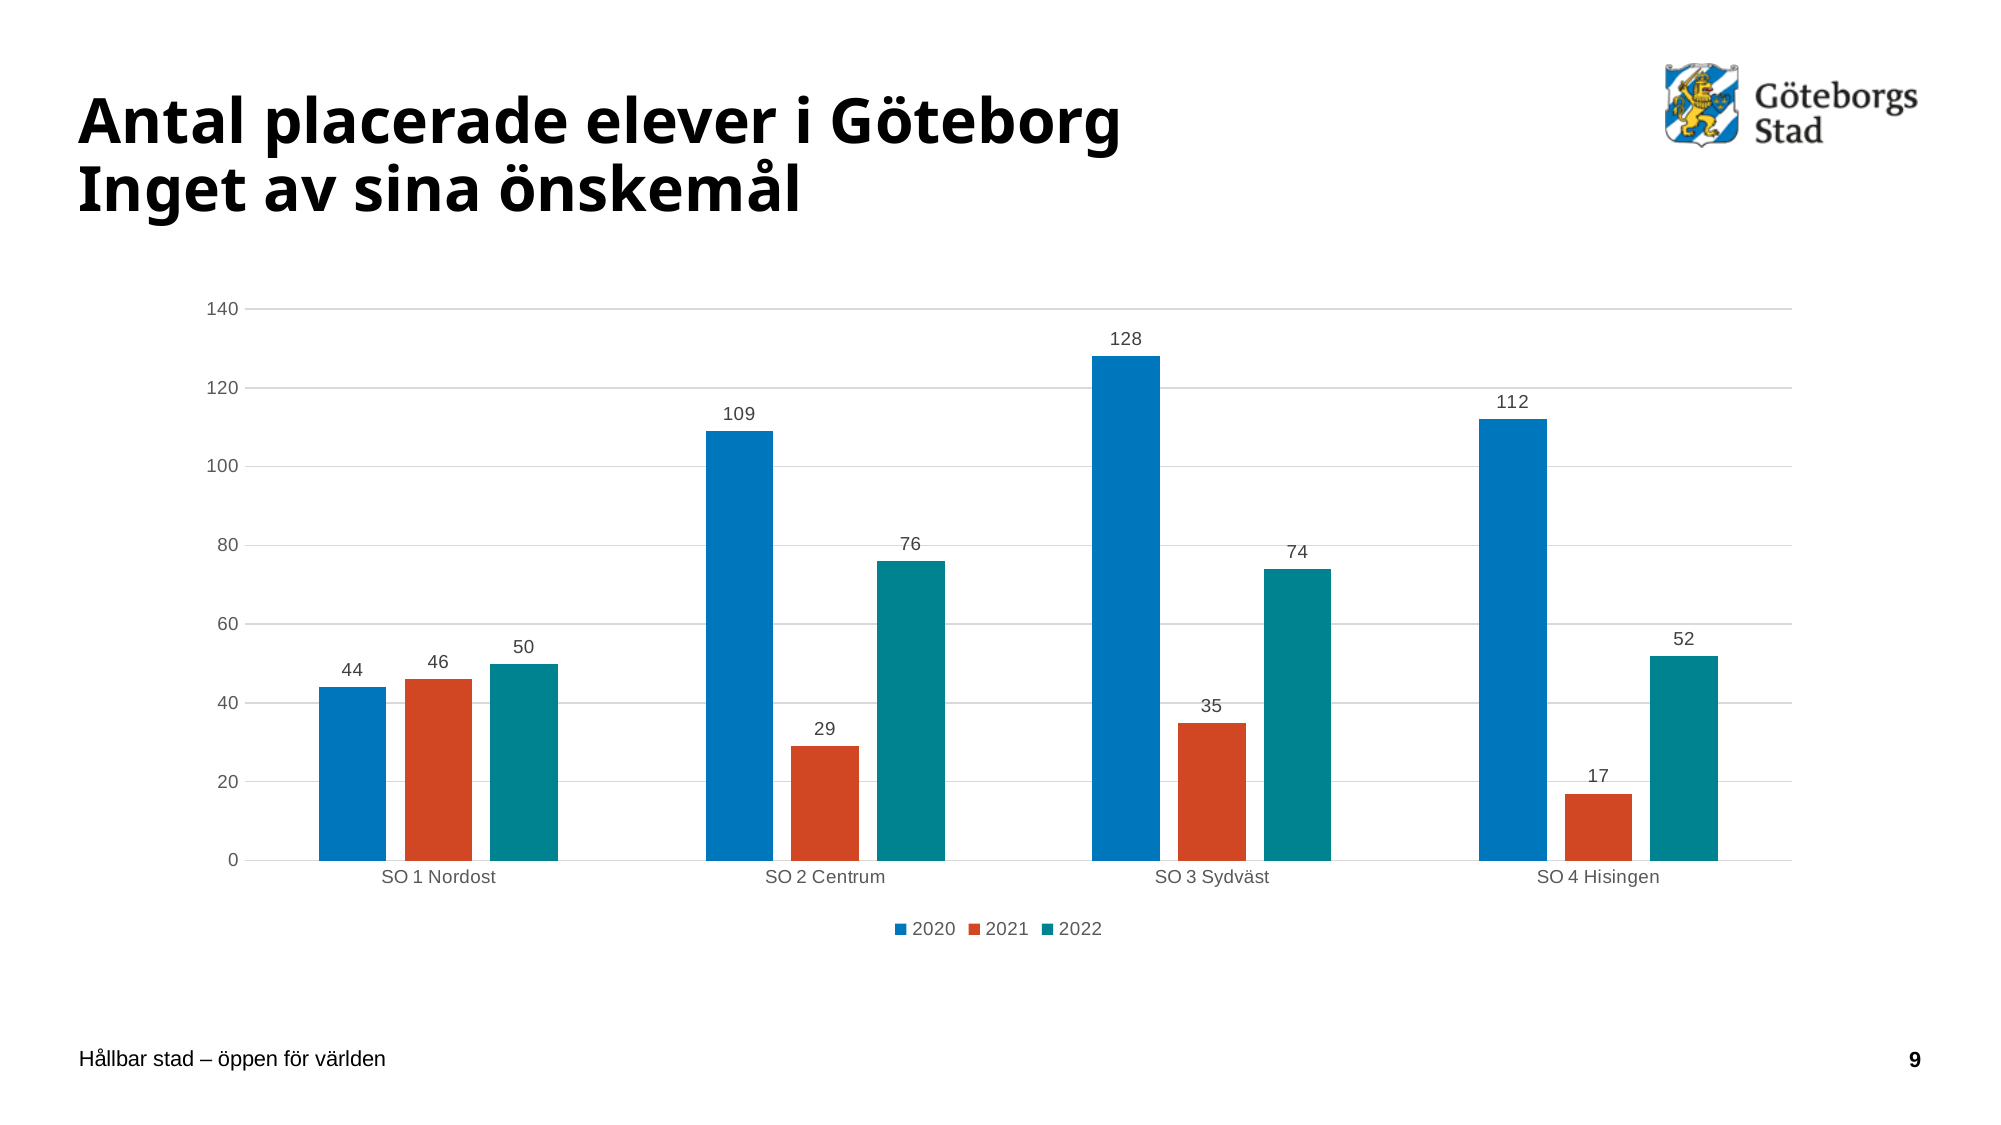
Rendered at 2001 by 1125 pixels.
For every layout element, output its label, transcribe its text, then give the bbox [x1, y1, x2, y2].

title Antal placerade elever i Göteborg Inget av sina önskemål [78, 63, 1583, 252]
chart [173, 284, 1825, 947]
picture [1665, 63, 1918, 148]
